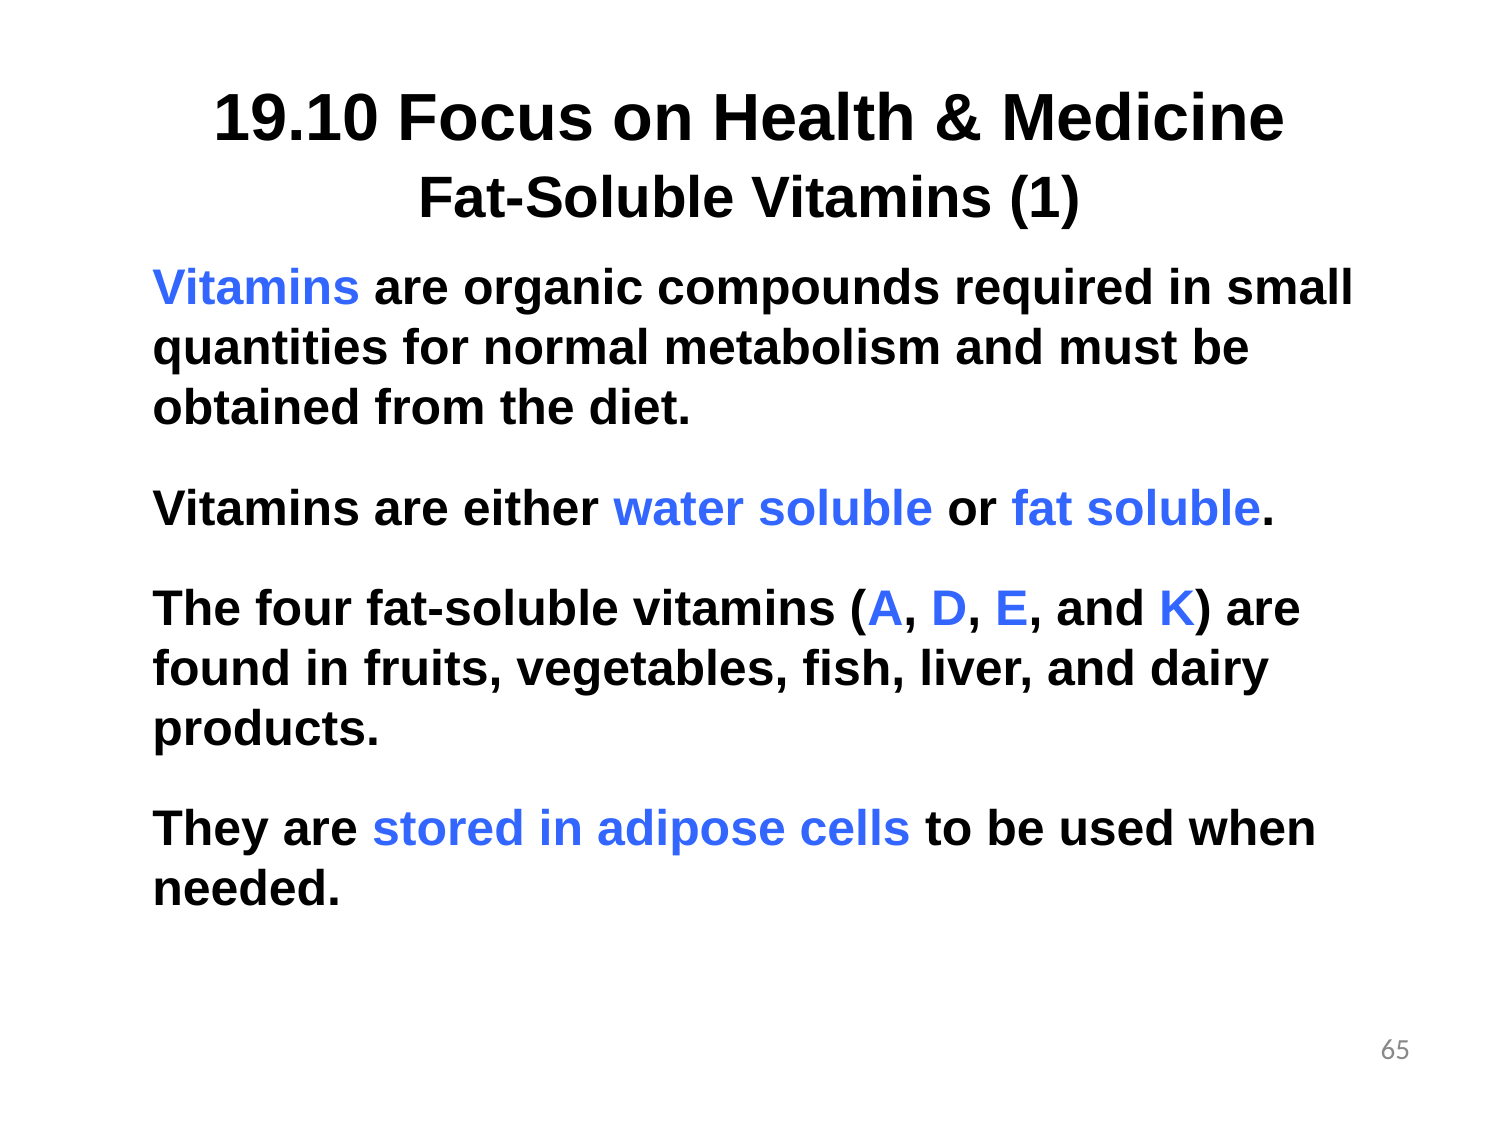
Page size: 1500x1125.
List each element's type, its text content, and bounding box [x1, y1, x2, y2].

title 19.10 Focus on Health & Medicine Fat-Soluble Vitamins (1) [144, 45, 1355, 233]
list Vitamins are organic compounds required in small quantities for normal metabolism and must be obtained from the diet. Vitamins are either water soluble or fat soluble. The four fat-soluble vitamins (A, D, E, and K) are found in fruits, vegetables, fish, liver, and dairy products. They are stored in adipose cells to be used when needed. [137, 246, 1425, 936]
